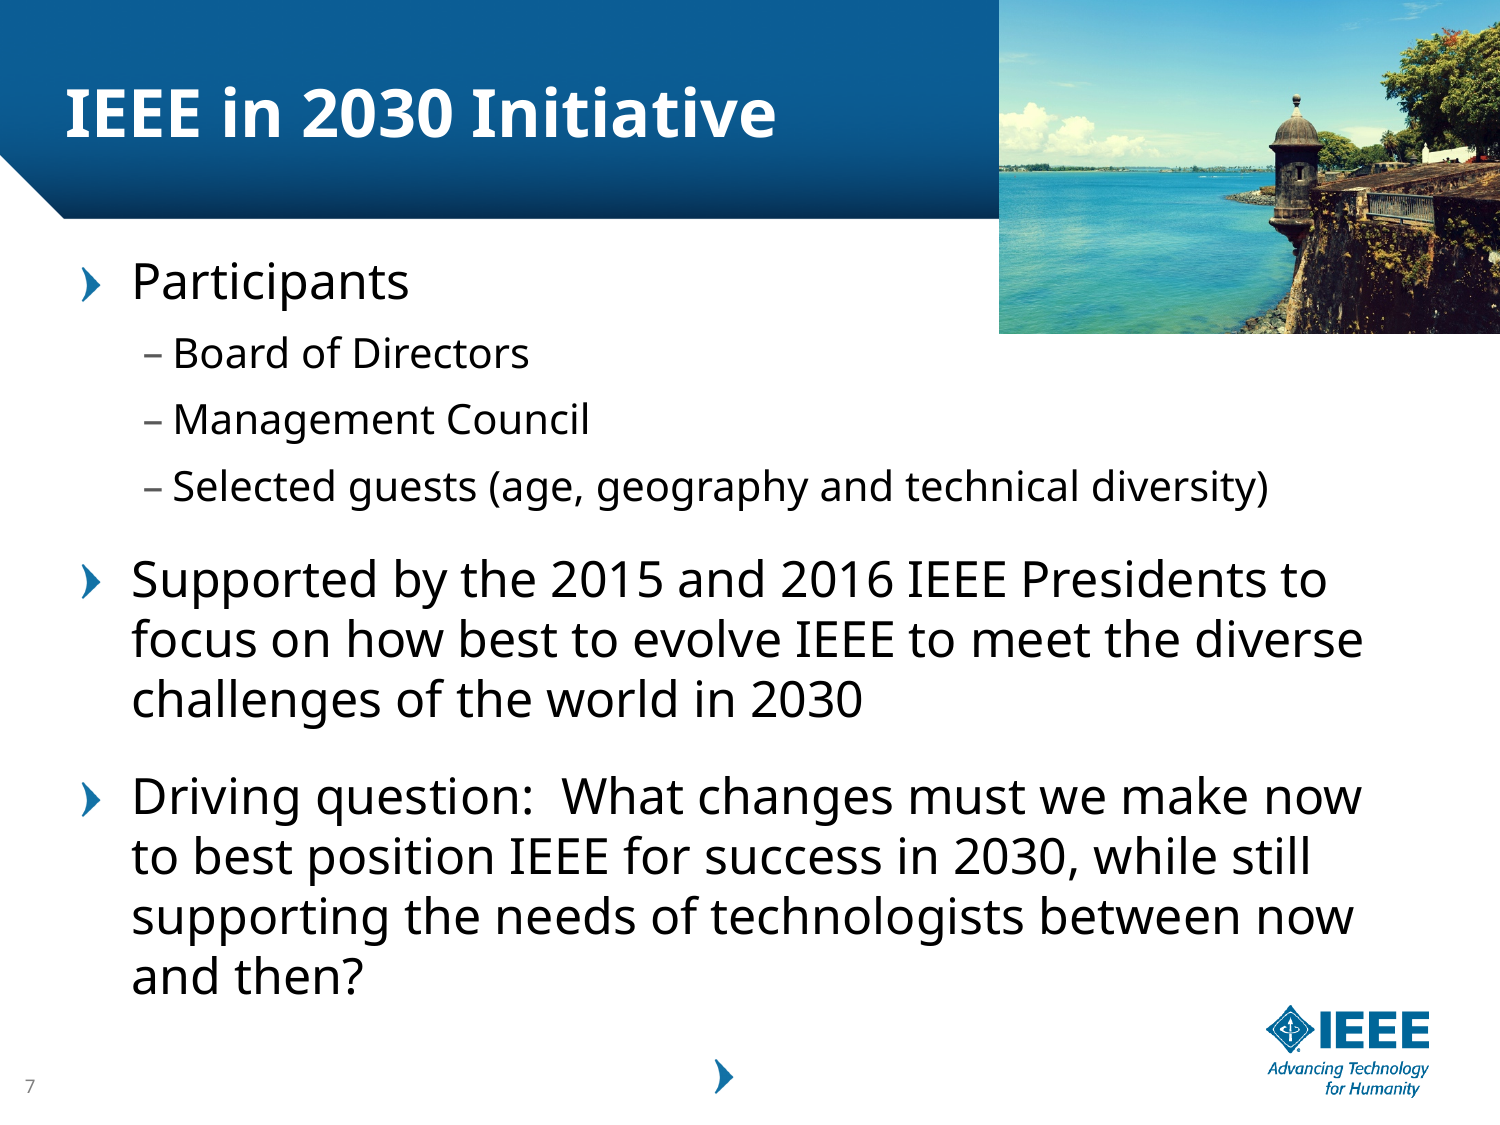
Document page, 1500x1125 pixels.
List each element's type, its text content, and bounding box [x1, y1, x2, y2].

title IEEE in 2030 Initiative [50, 22, 994, 199]
slide_number 7 [24, 1074, 100, 1100]
picture [0, 0, 1500, 1125]
list Participants Board of Directors Management Council Selected guests (age, geography and technical diversity) Supported by the 2015 and 2016 IEEE Presidents to focus on how best to evolve IEEE to meet the diverse challenges of the world in 2030 Driving question: What changes must we make now to best position IEEE for success in 2030, while still supporting the needs of technologists between now and then? [60, 242, 1426, 963]
